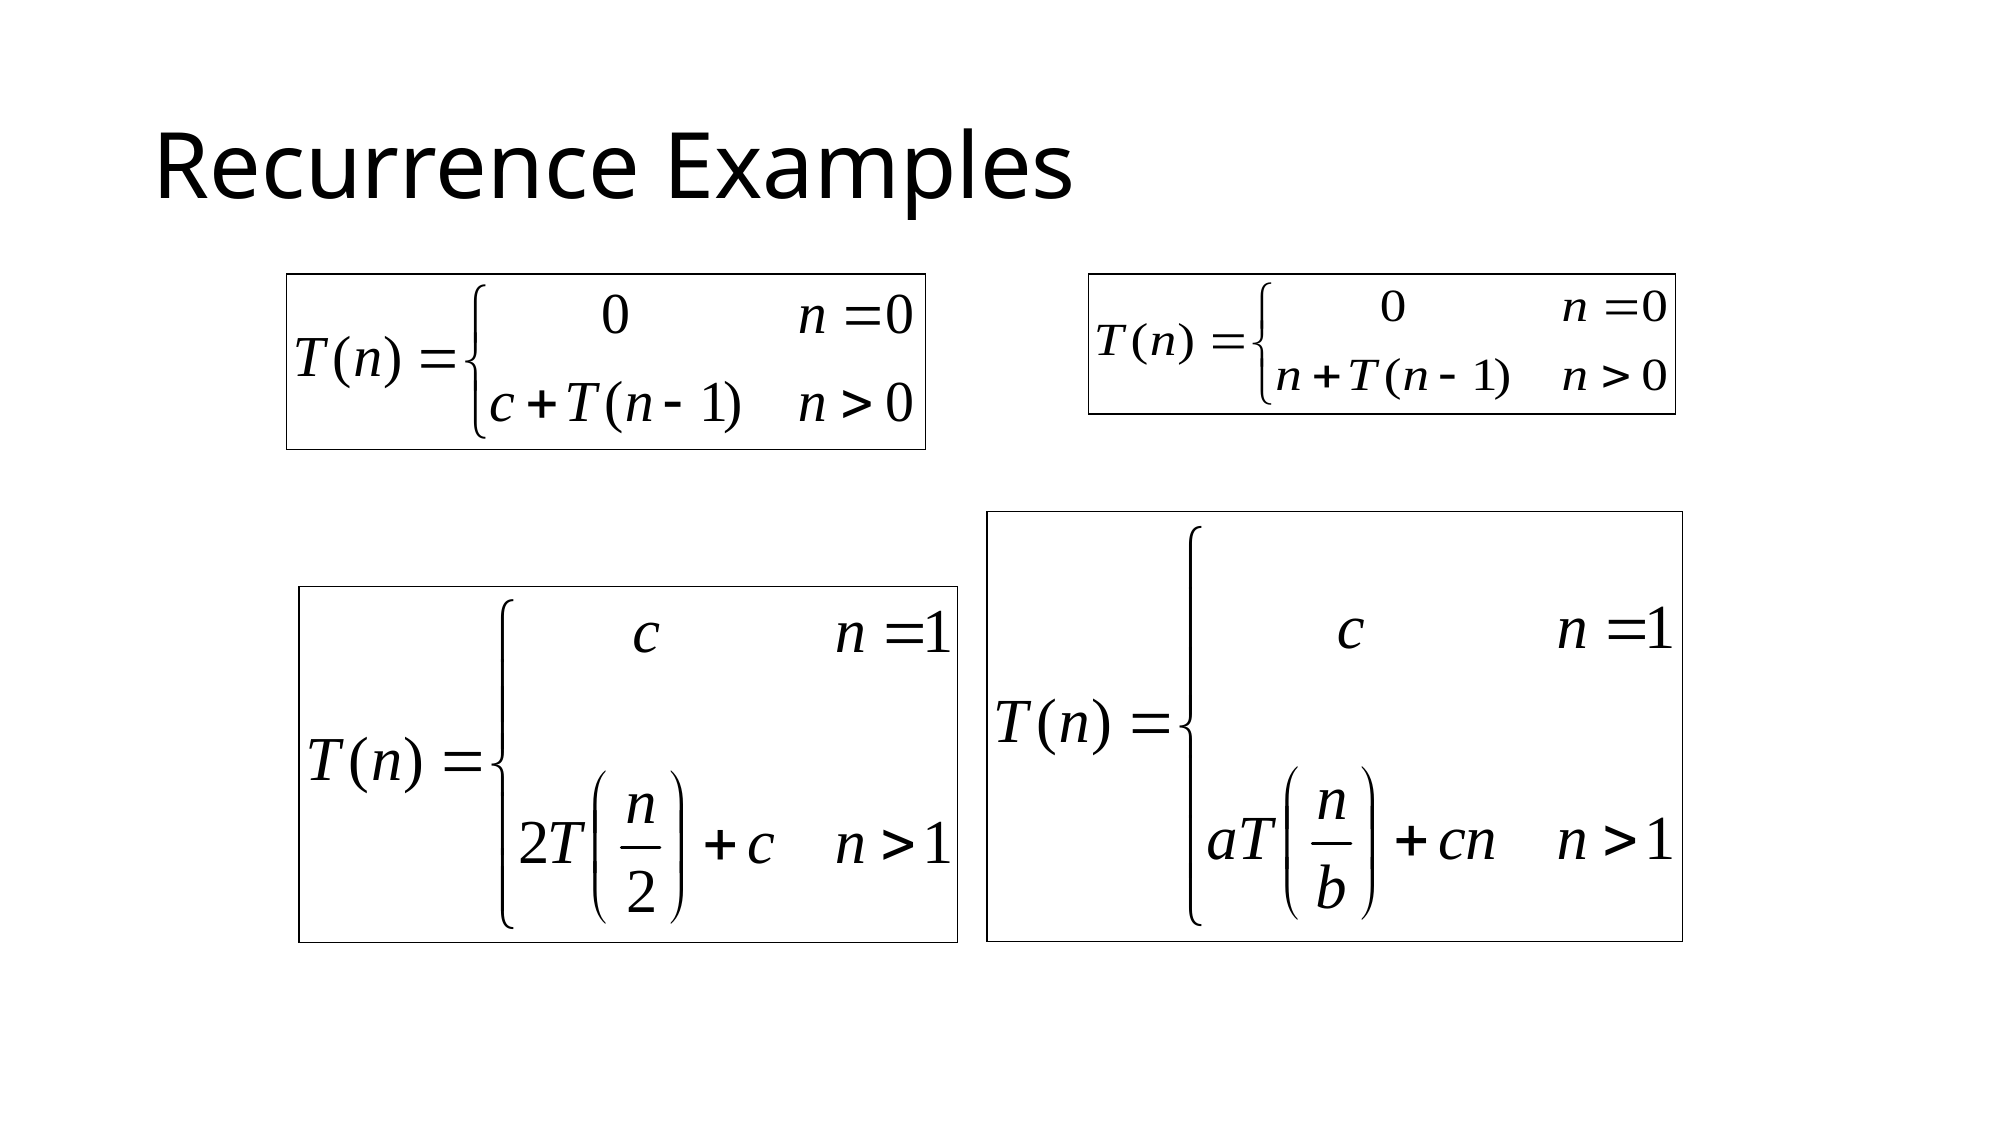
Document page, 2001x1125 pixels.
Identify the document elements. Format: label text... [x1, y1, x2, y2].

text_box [987, 512, 1682, 941]
title Recurrence Examples [137, 59, 1863, 278]
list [287, 274, 925, 449]
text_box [299, 587, 957, 942]
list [1089, 274, 1675, 414]
